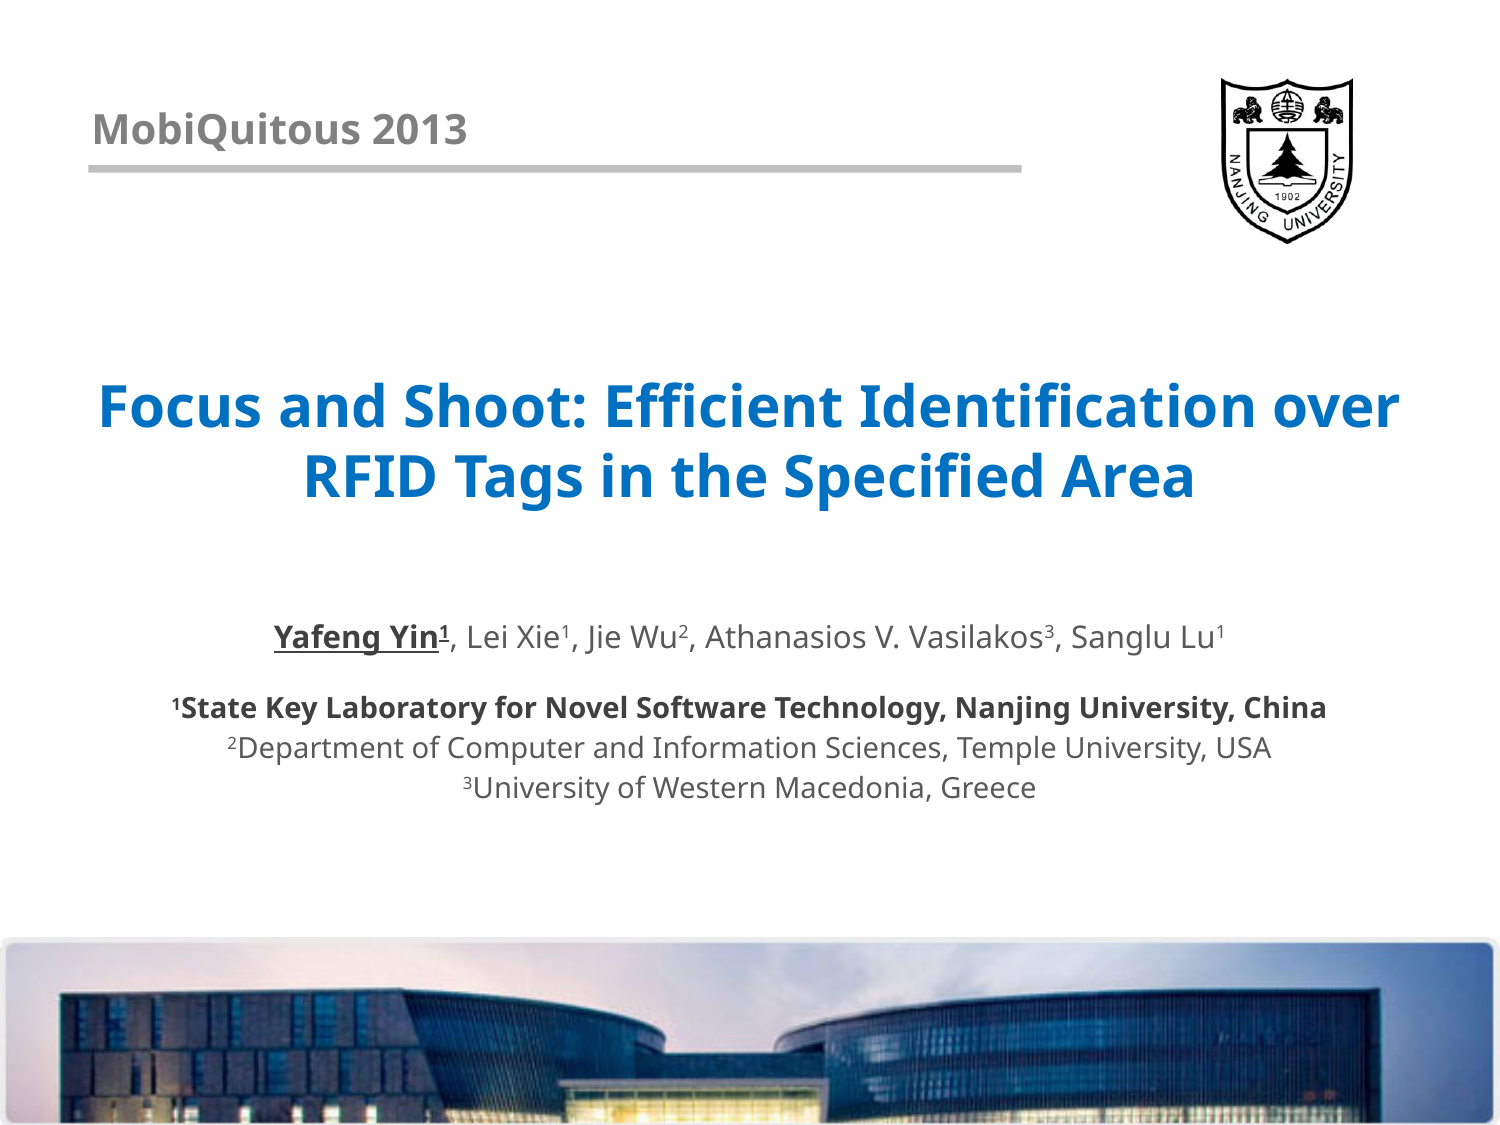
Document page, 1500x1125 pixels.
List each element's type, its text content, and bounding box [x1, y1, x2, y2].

picture [1221, 77, 1353, 244]
picture [0, 937, 1500, 1125]
text_box [86, 163, 1024, 175]
text_box Yafeng Yin1, Lei Xie1, Jie Wu2, Athanasios V. Vasilakos3, Sanglu Lu1 1State Key Laboratory for Novel Software Technology, Nanjing University, China 2Department of Computer and Information Sciences, Temple University, USA 3University of Western Macedonia, Greece [0, 609, 1500, 812]
text_box MobiQuitous 2013 [76, 95, 609, 160]
text_box Focus and Shoot: Efficient Identification over RFID Tags in the Specified Area [0, 361, 1500, 517]
